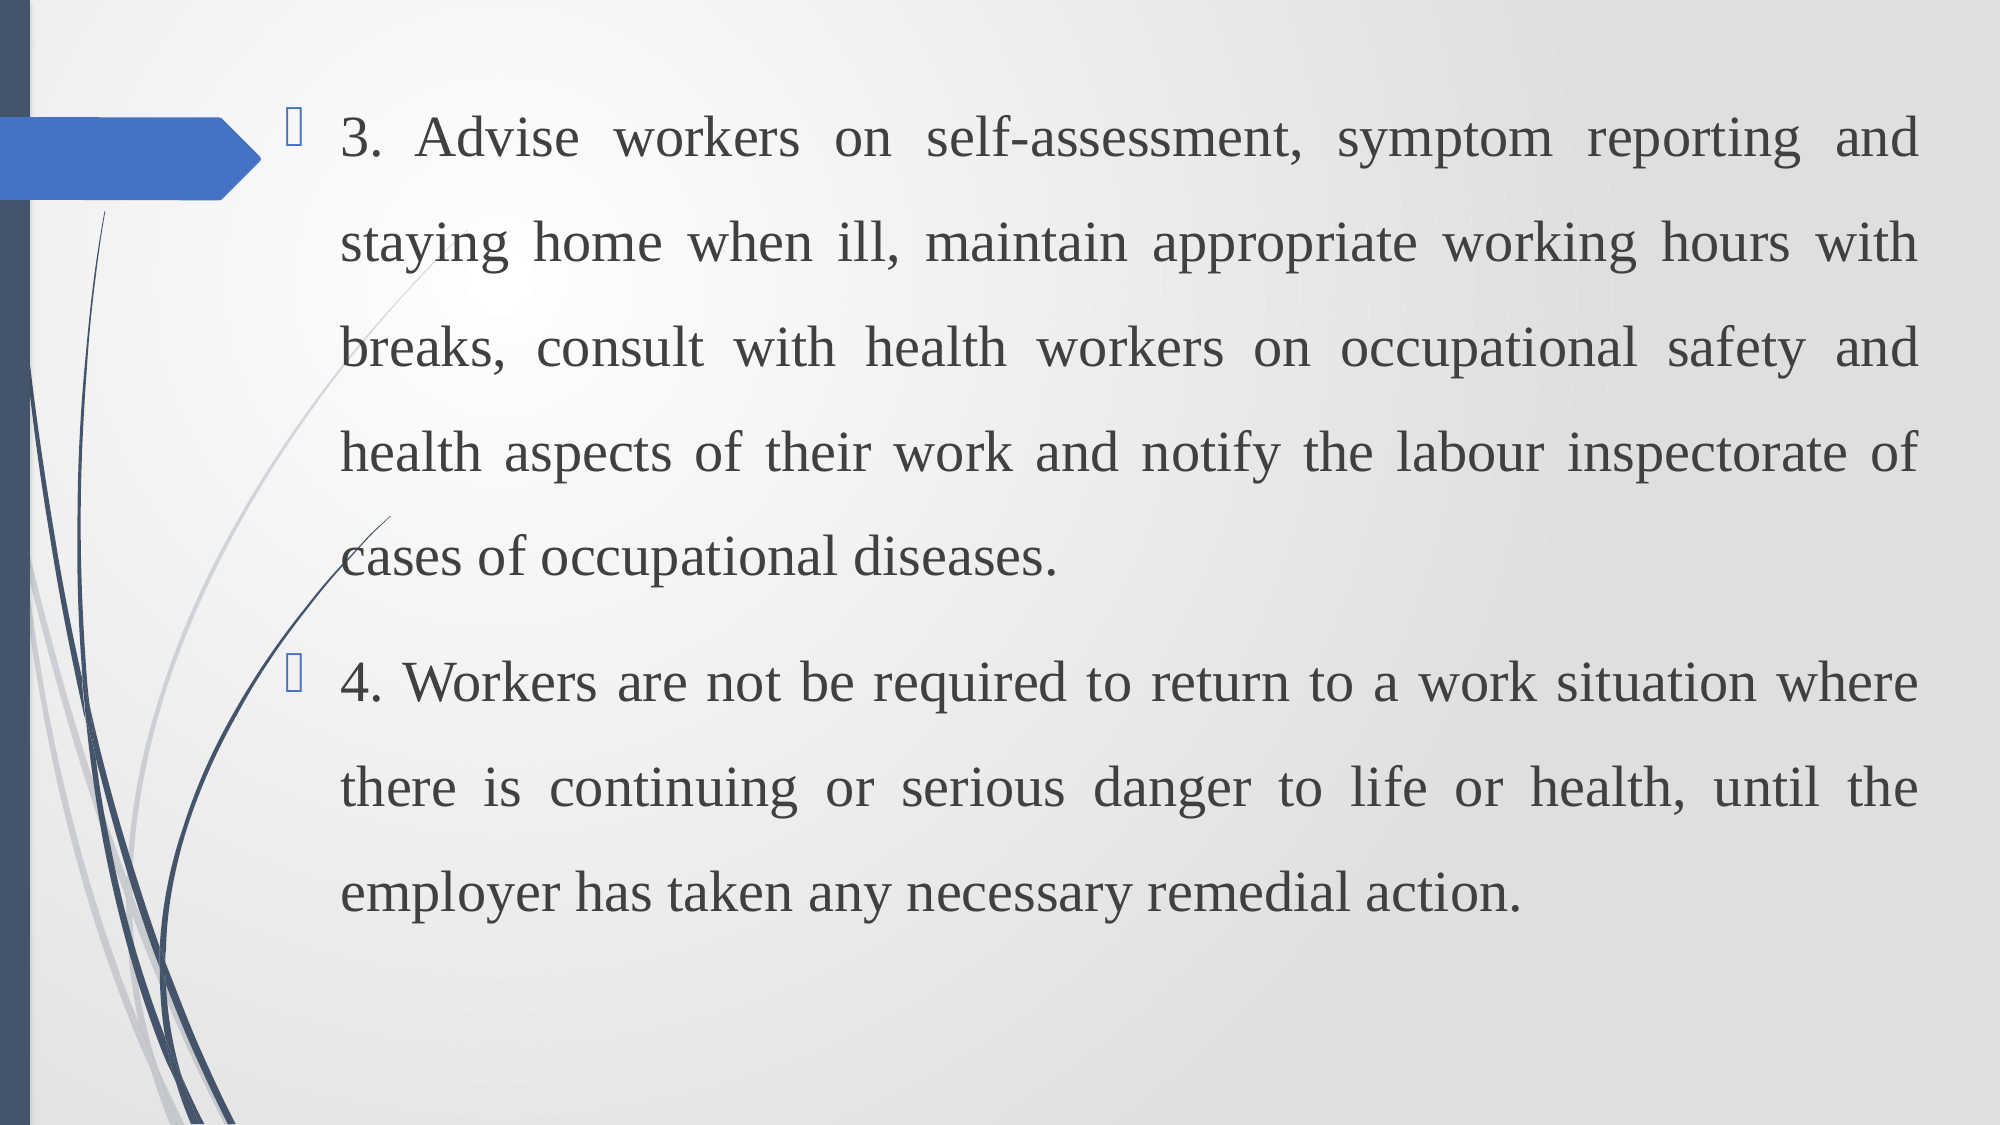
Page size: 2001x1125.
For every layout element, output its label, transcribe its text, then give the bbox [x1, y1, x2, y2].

list 3. Advise workers on self-assessment, symptom reporting and staying home when ill, maintain appropriate working hours with breaks, consult with health workers on occupational safety and health aspects of their work and notify the labour inspectorate of cases of occupational diseases. 4. Workers are not be required to return to a work situation where there is continuing or serious danger to life or health, until the employer has taken any necessary remedial action. [269, 55, 1936, 1057]
